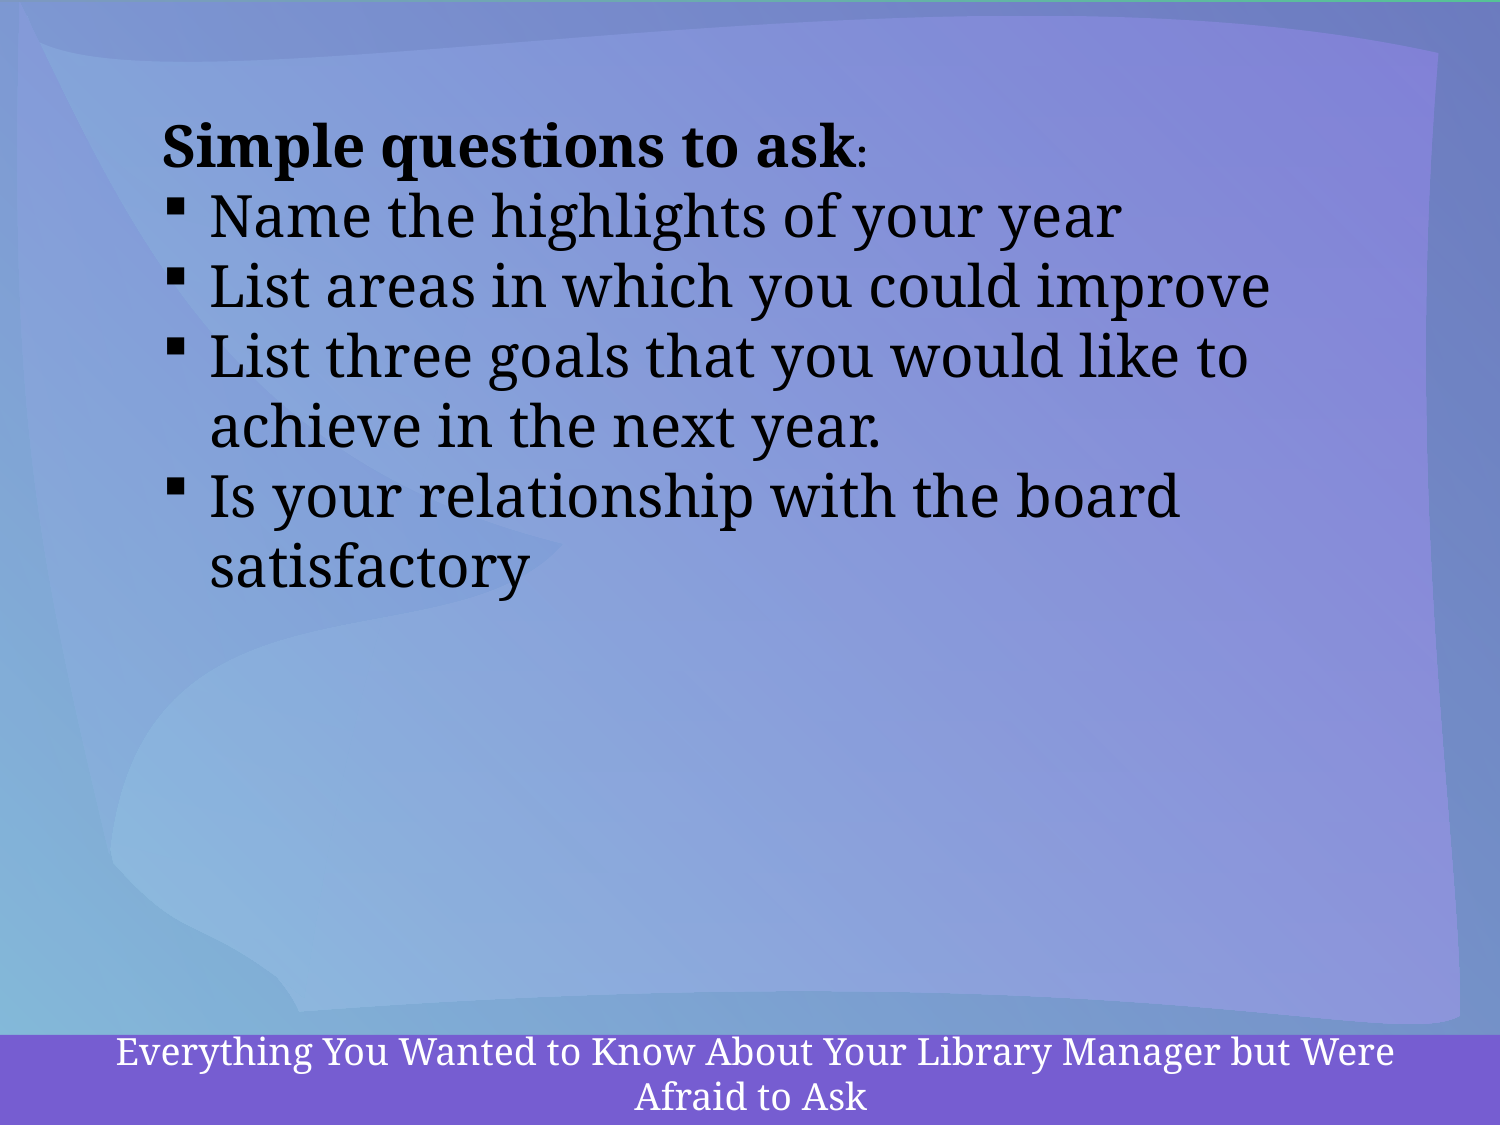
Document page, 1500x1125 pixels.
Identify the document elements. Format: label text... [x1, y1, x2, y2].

footer Everything You Wanted to Know About Your Library Manager but Were Afraid to Ask [41, 1042, 1471, 1103]
text_box Simple questions to ask: Name the highlights of your year List areas in which you could improve List three goals that you would like to achieve in the next year. Is your relationship with the board satisfactory [147, 101, 1341, 607]
